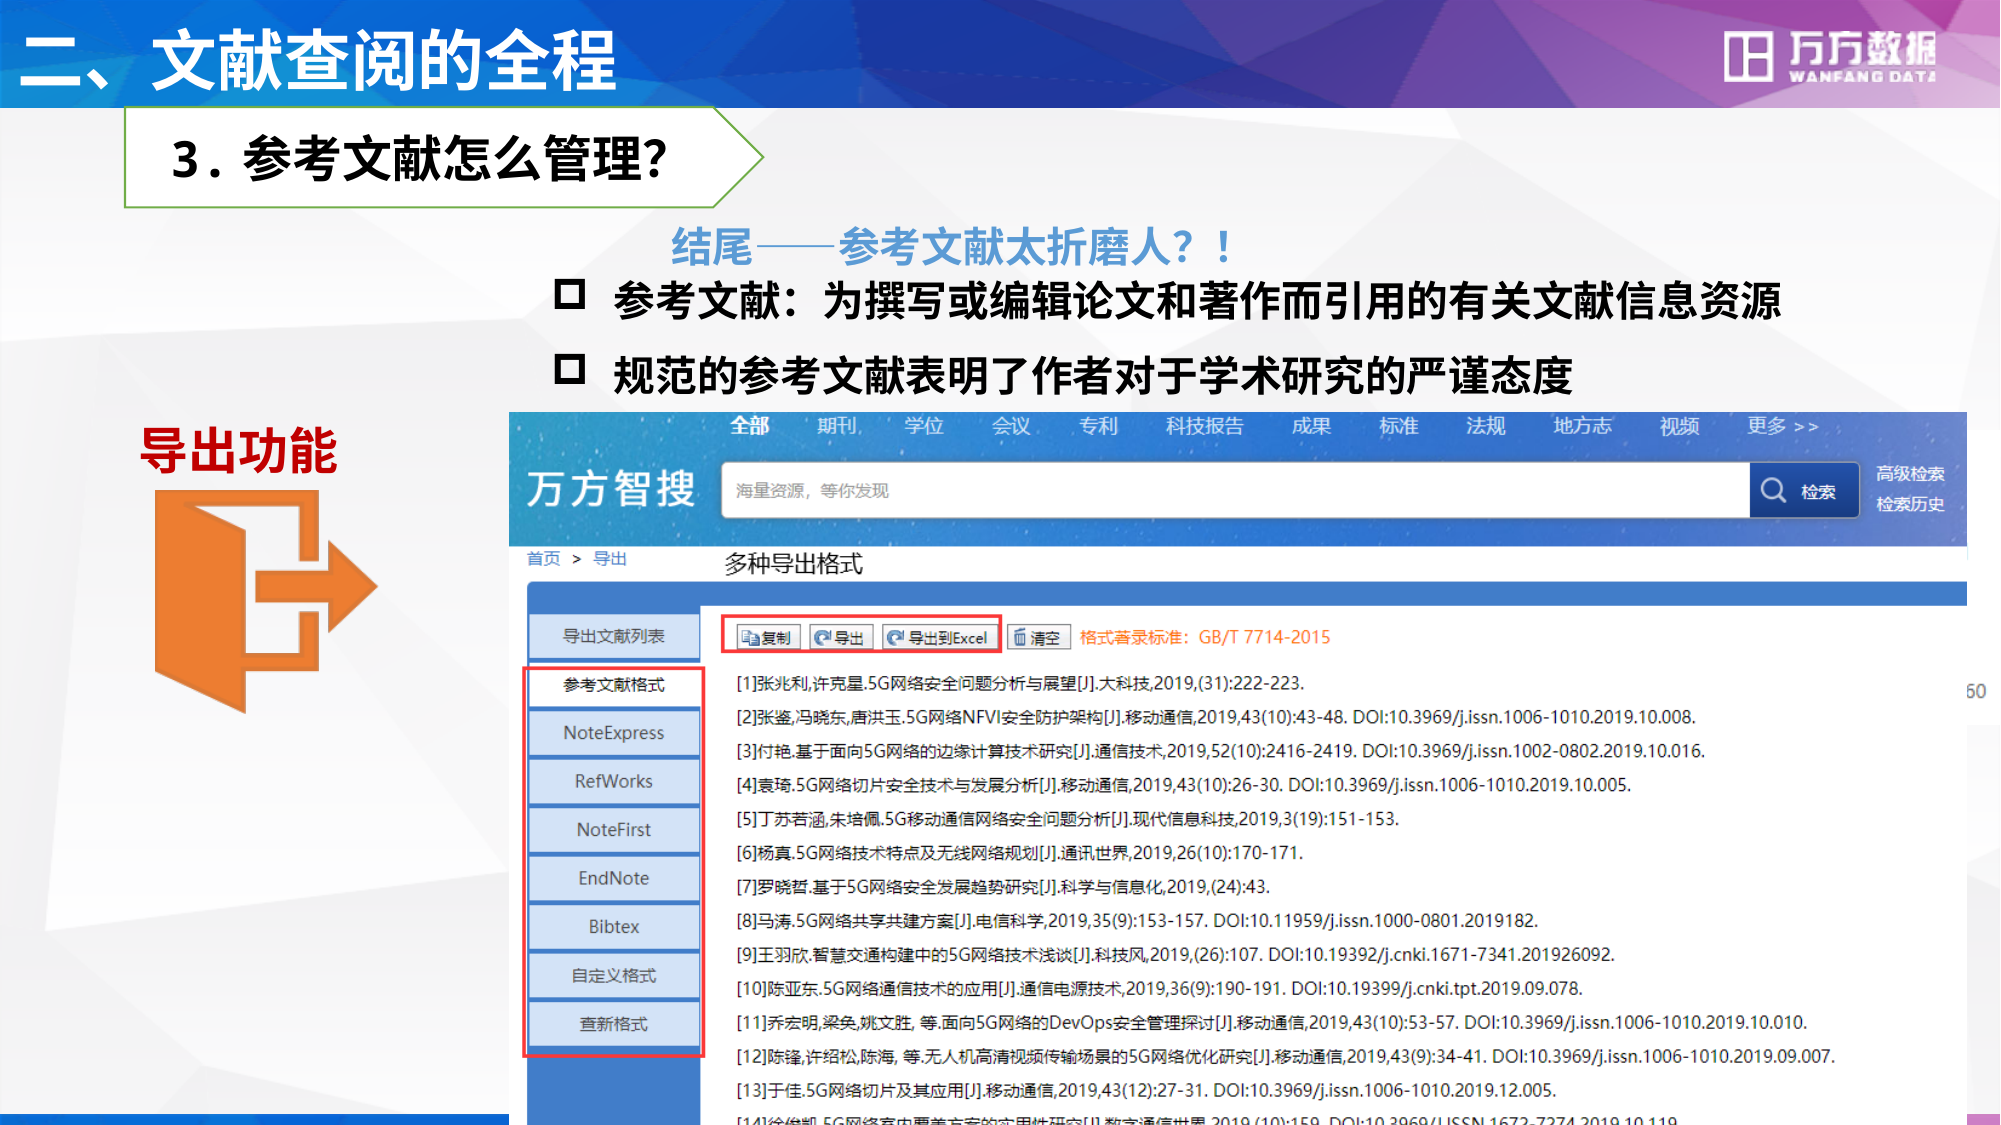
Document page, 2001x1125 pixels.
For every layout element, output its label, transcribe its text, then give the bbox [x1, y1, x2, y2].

text_box 导出功能 [123, 412, 443, 487]
picture [0, 0, 2001, 1125]
text_box 3.参考文献怎么管理？ [123, 105, 765, 209]
text_box 二、文献查阅的全程 [2, 11, 651, 210]
text_box 结尾——参考文献太折磨人？！ [656, 180, 1271, 242]
text_box 参考文献：为撰写或编辑论文和著作而引用的有关文献信息资源 规范的参考文献表明了作者对于学术研究的严谨态度 [536, 242, 1837, 408]
